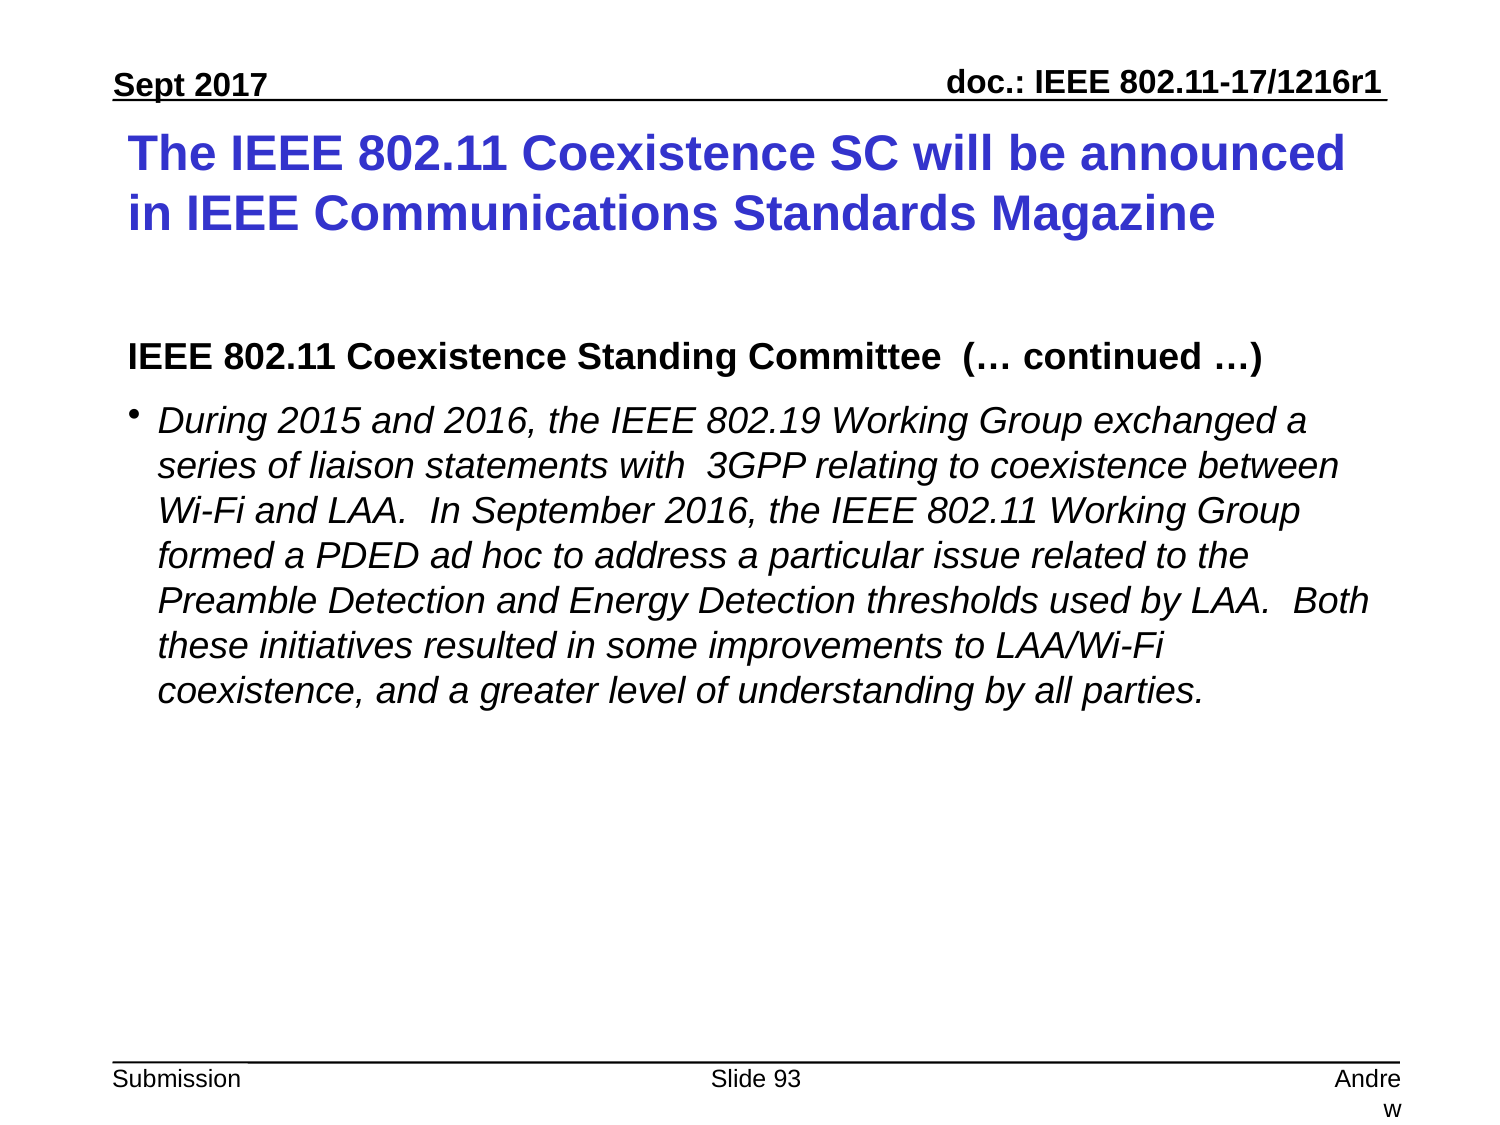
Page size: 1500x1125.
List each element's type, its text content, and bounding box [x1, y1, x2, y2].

footer Andrew Myles, Cisco [1320, 1061, 1402, 1093]
slide_number Slide 93 [709, 1061, 803, 1093]
list IEEE 802.11 Coexistence Standing Committee (… continued …) During 2015 and 2016, the IEEE 802.19 Working Group exchanged a series of liaison statements with 3GPP relating to coexistence between Wi-Fi and LAA. In September 2016, the IEEE 802.11 Working Group formed a PDED ad hoc to address a particular issue related to the Preamble Detection and Energy Detection thresholds used by LAA. Both these initiatives resulted in some improvements to LAA/Wi-Fi coexistence, and a greater level of understanding by all parties. [112, 324, 1388, 1000]
title The IEEE 802.11 Coexistence SC will be announced in IEEE Communications Standards Magazine [112, 112, 1388, 288]
